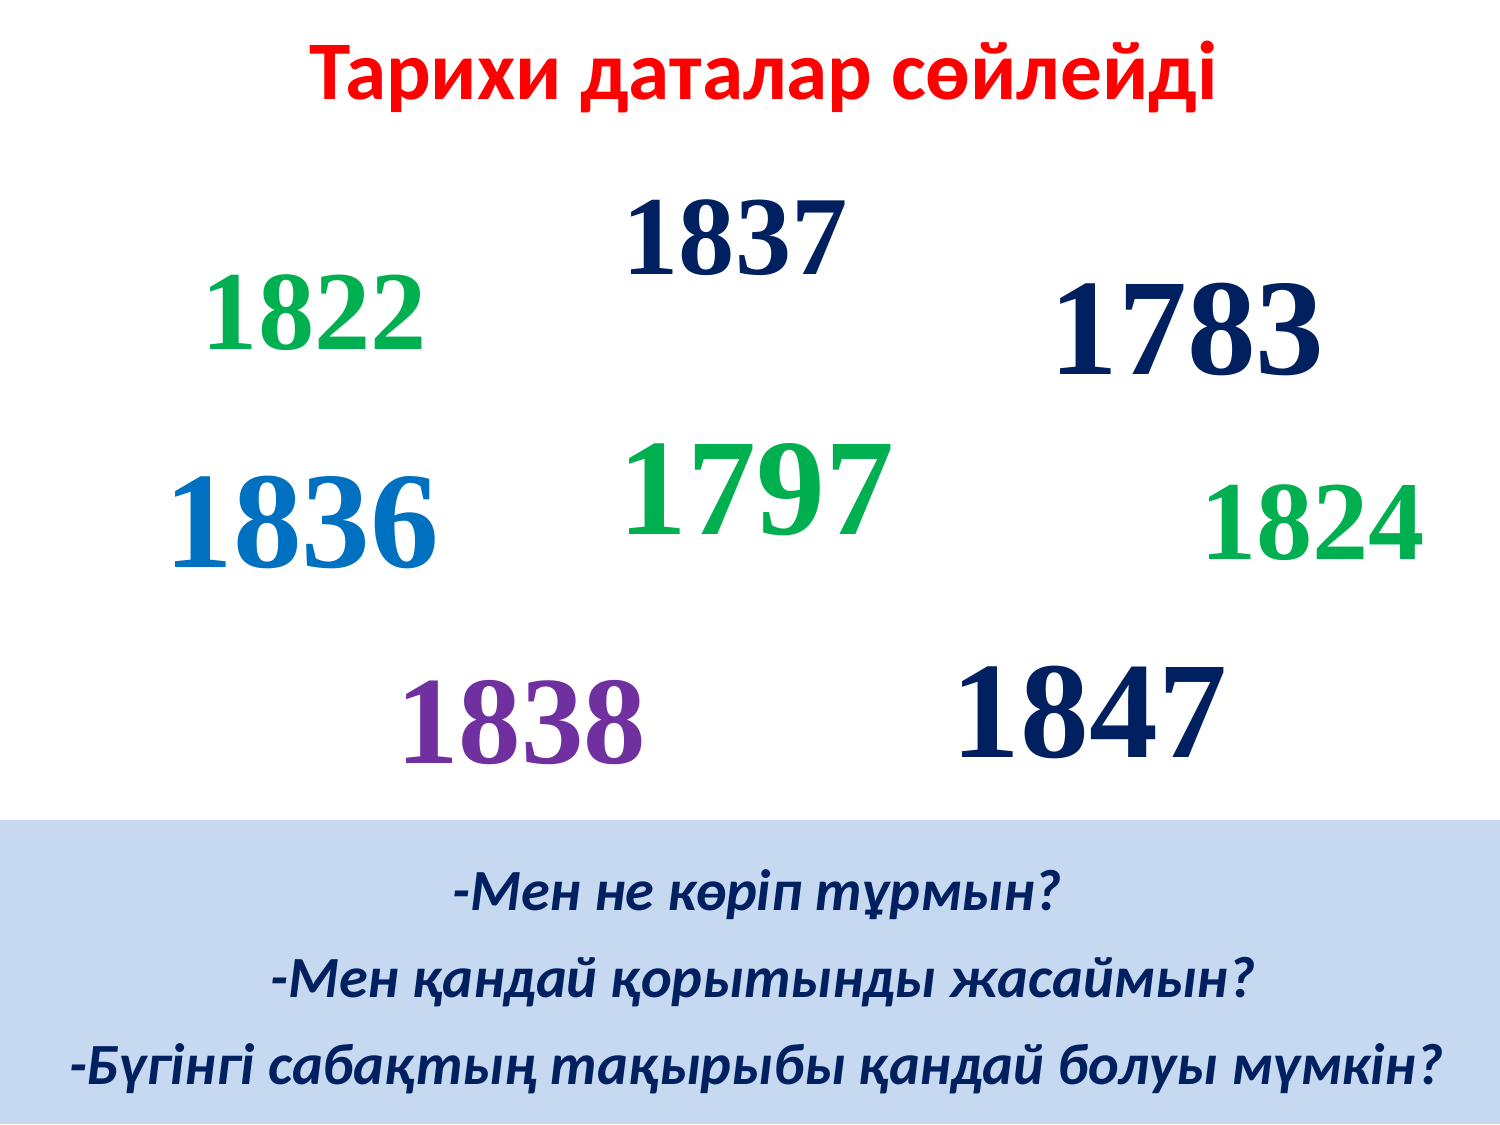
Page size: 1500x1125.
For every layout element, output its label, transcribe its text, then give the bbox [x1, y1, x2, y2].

text_box -Мен не көріп тұрмын? -Мен қандай қорытынды жасаймын? -Бүгінгі сабақтың тақырыбы қандай болуы мүмкін? [0, 820, 1500, 1124]
text_box 1797 [604, 390, 909, 570]
text_box 1836 [149, 422, 455, 603]
text_box 1847 [937, 612, 1242, 792]
text_box 1837 [608, 154, 905, 304]
text_box 1824 [1185, 439, 1441, 590]
text_box Тарихи даталар сөйлейді [294, 8, 1234, 124]
text_box 1783 [1035, 229, 1340, 410]
text_box 1838 [381, 630, 903, 796]
text_box 1822 [187, 229, 442, 380]
